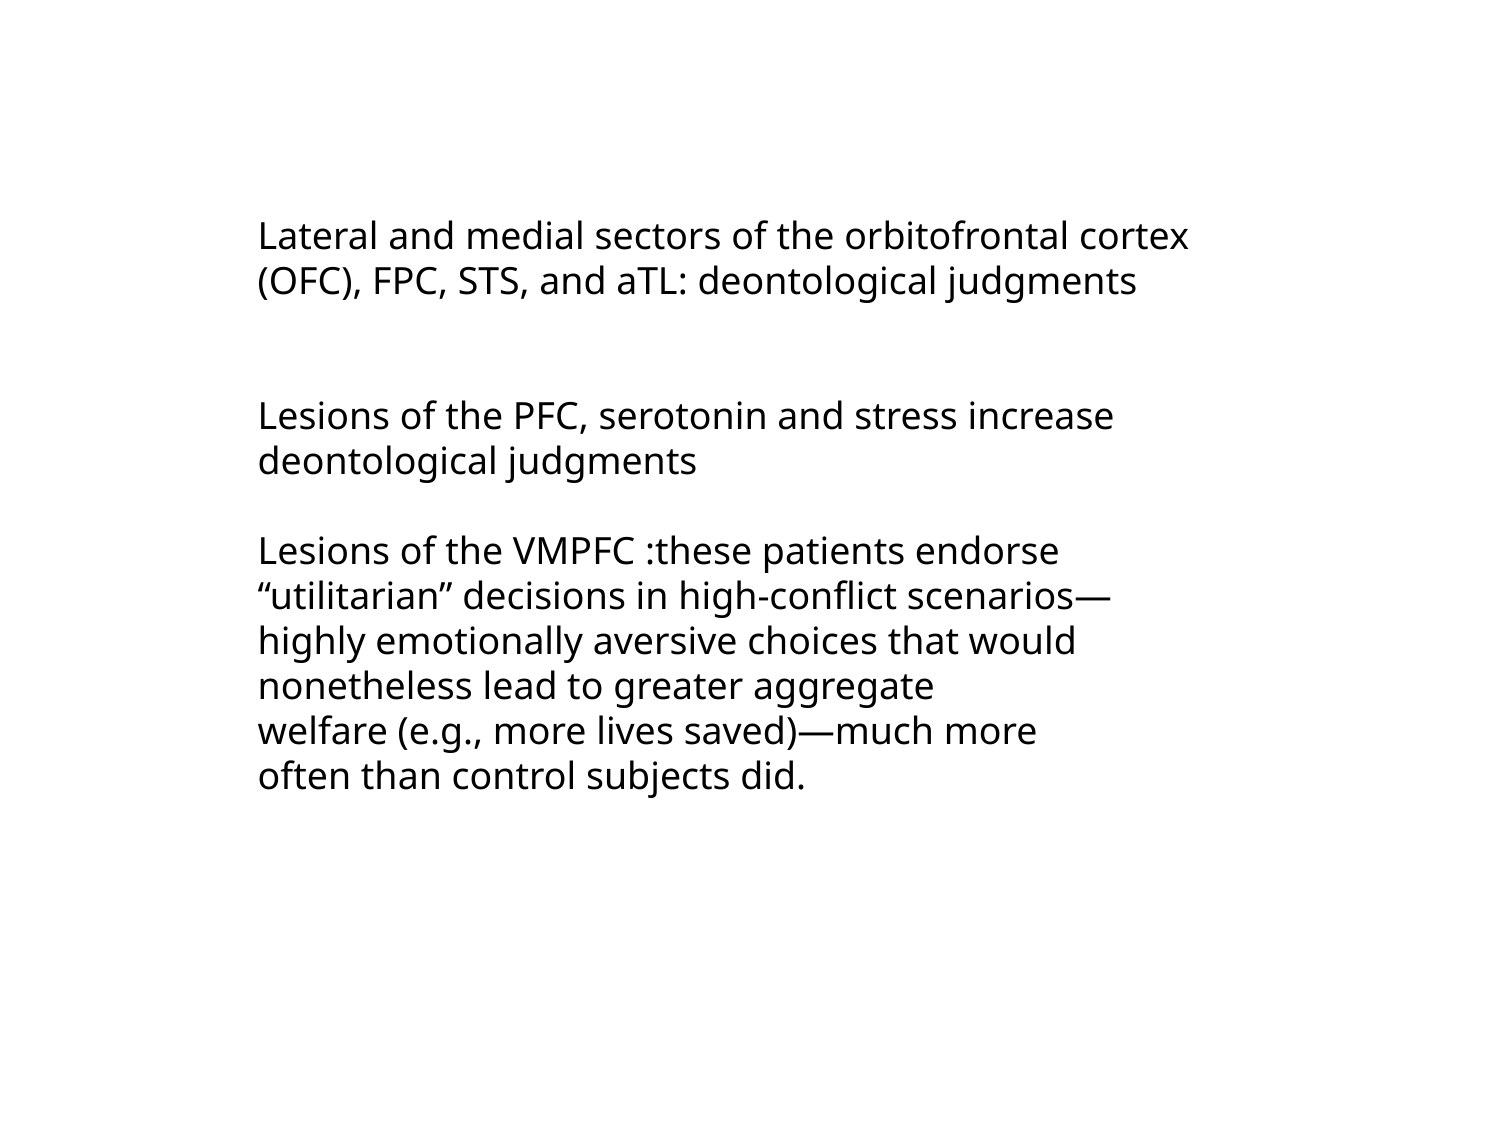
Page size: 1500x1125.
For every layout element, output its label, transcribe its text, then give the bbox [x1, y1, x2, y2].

text_box Lateral and medial sectors of the orbitofrontal cortex (OFC), FPC, STS, and aTL: deontological judgments Lesions of the PFC, serotonin and stress increase deontological judgments Lesions of the VMPFC :these patients endorse “utilitarian” decisions in high-conflict scenarios—highly emotionally aversive choices that would nonetheless lead to greater aggregate welfare (e.g., more lives saved)—much more often than control subjects did. [243, 205, 1206, 805]
